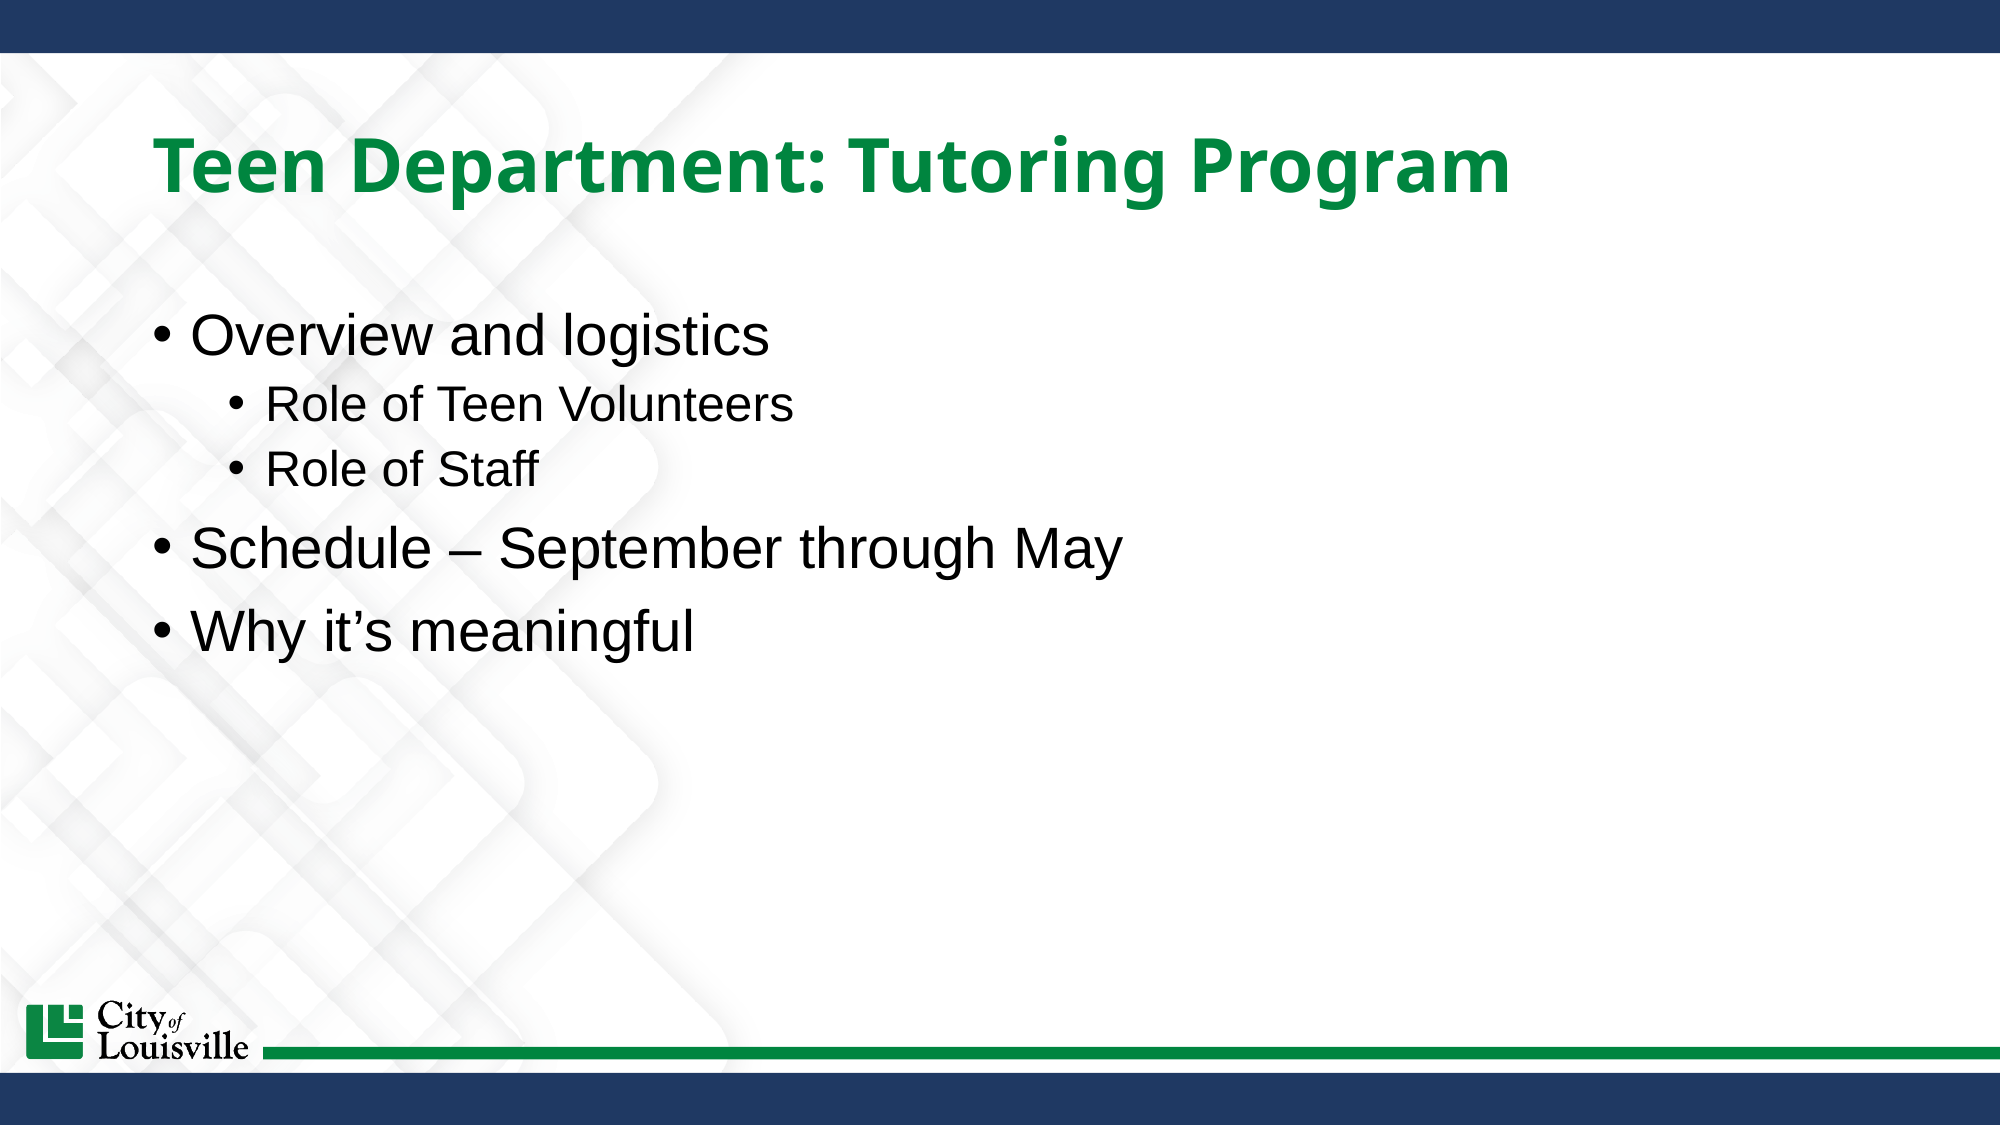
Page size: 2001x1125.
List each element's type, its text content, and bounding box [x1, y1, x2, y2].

title Teen Department: Tutoring Program [137, 59, 1829, 278]
picture [1, 54, 1989, 1072]
list Overview and logistics Role of Teen Volunteers Role of Staff Schedule – September through May Why it’s meaningful [137, 297, 1829, 1016]
